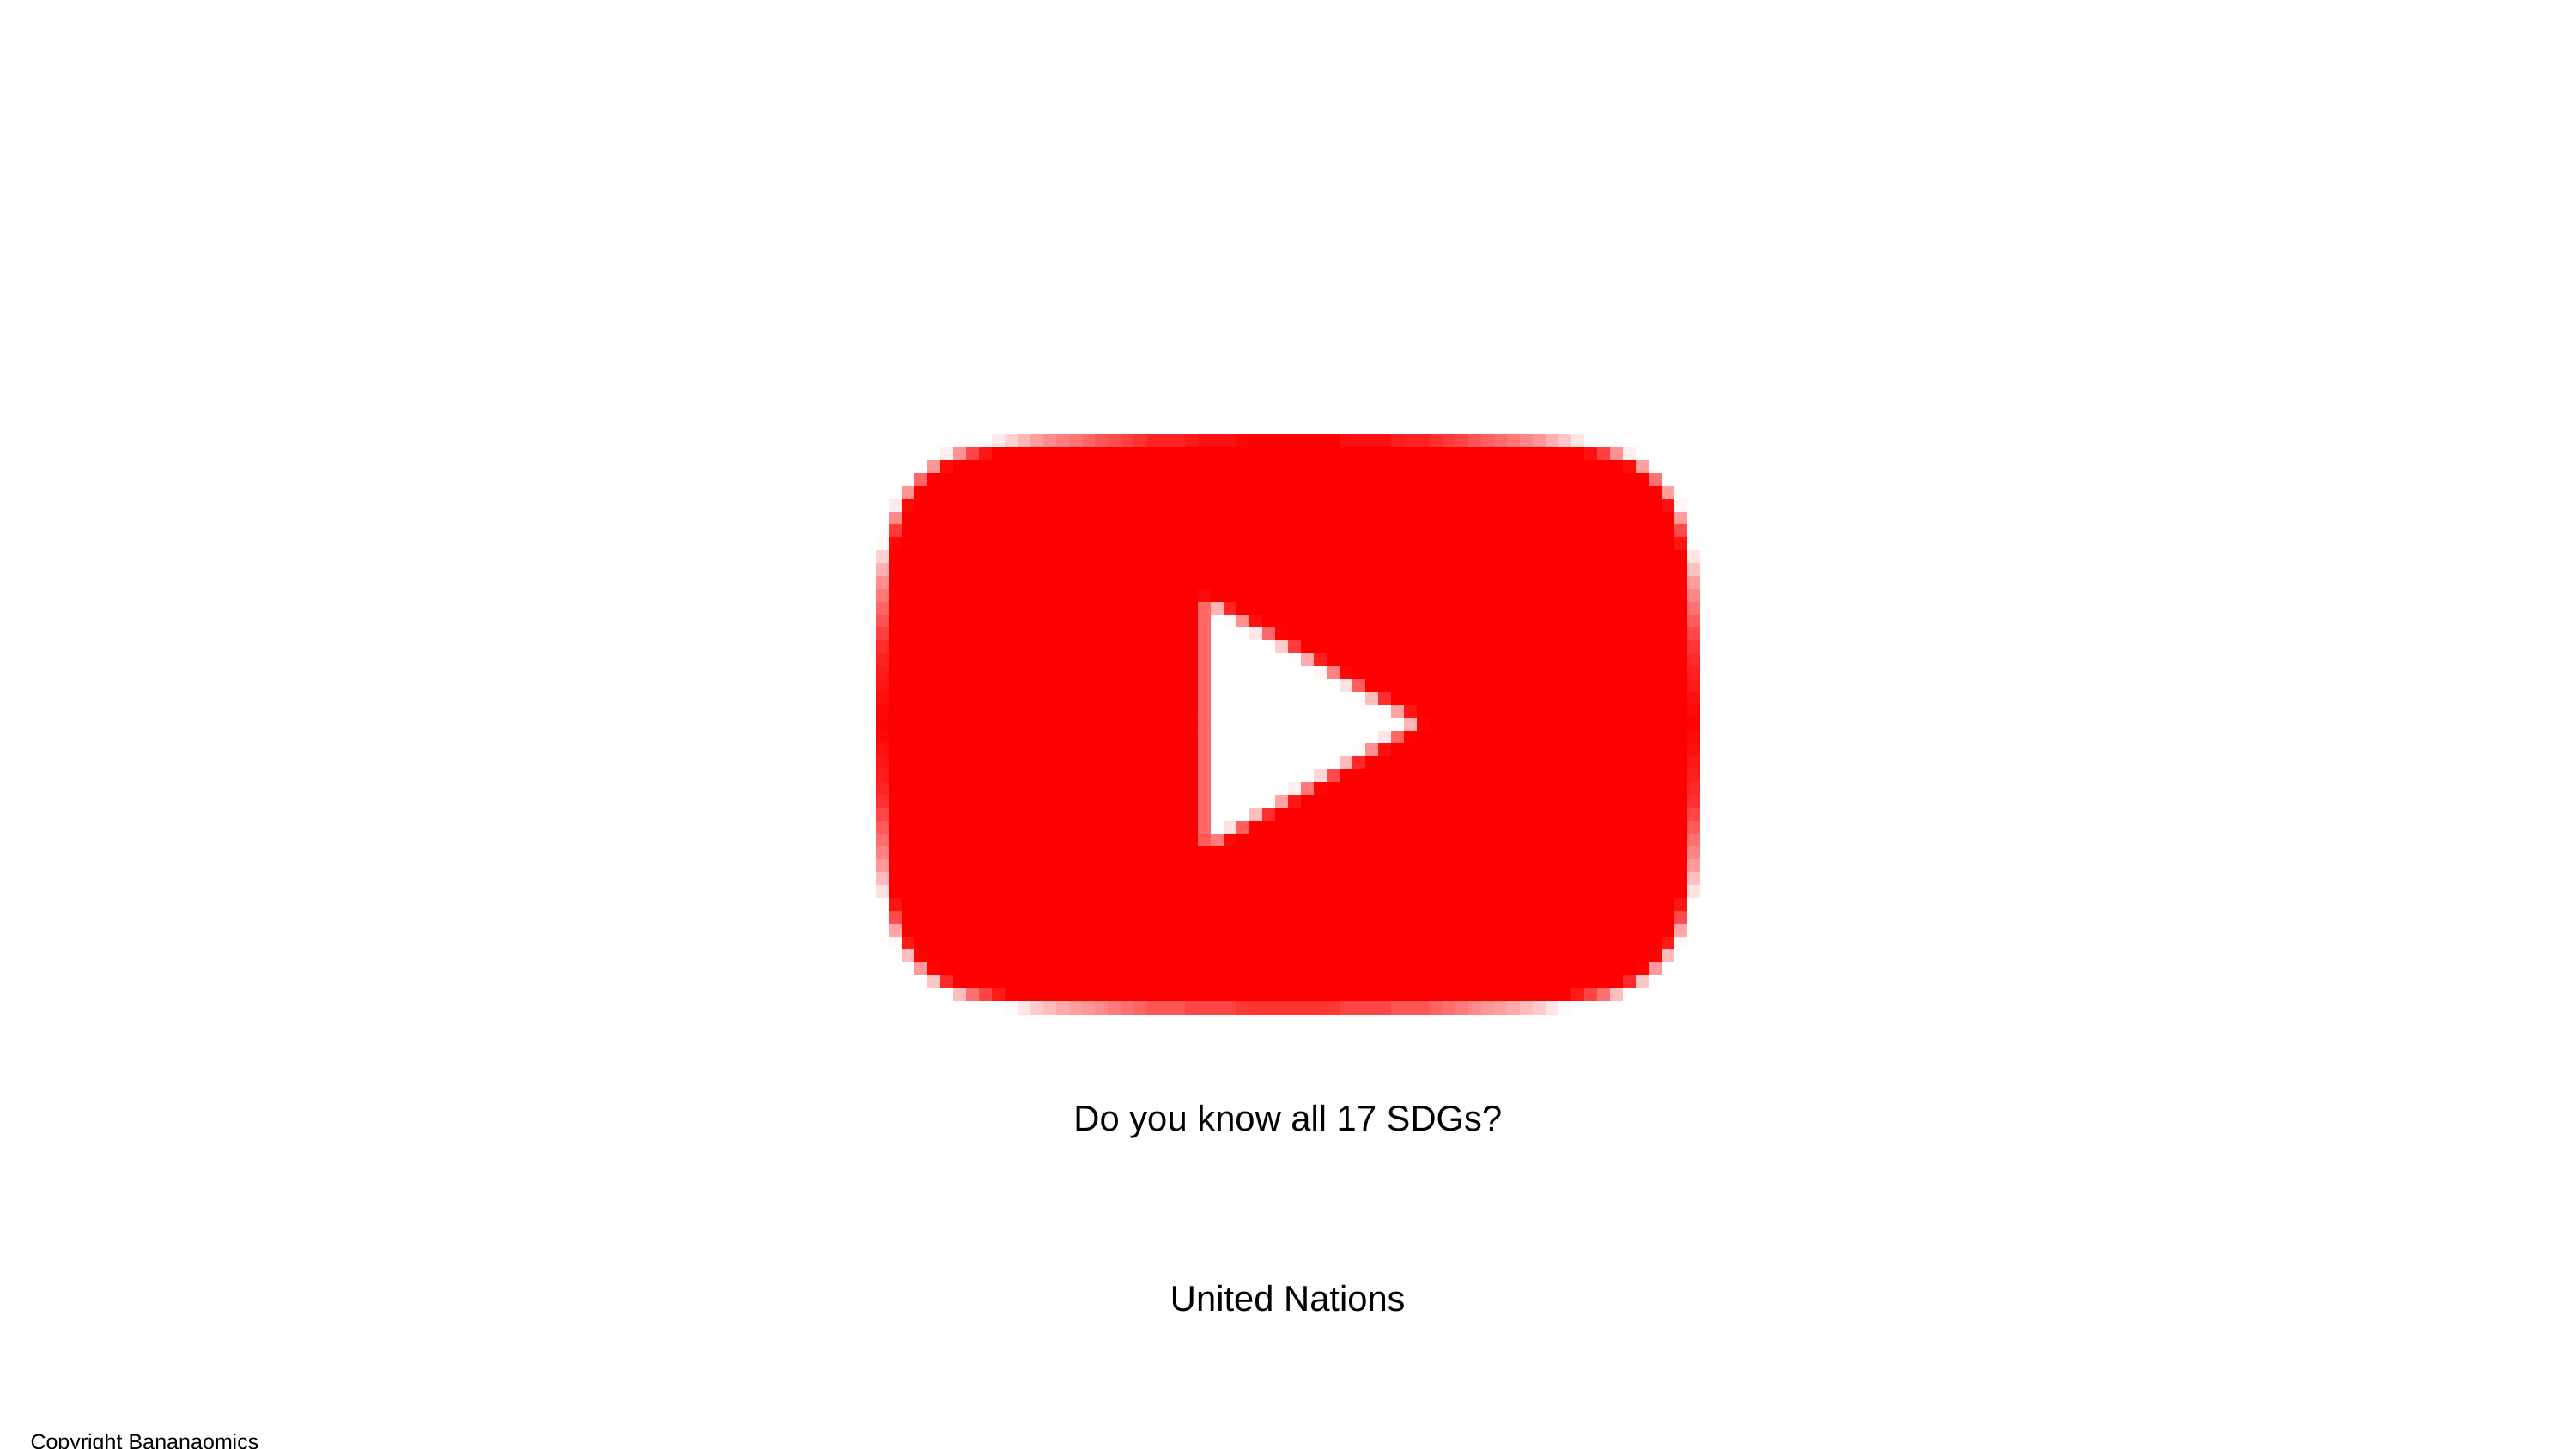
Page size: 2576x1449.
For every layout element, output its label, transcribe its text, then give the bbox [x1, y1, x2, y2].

text_box Do you know all 17 SDGs? United Nations [880, 1077, 1696, 1319]
text_box Copyright Bananaomics [0, 1417, 553, 1449]
picture [876, 433, 1700, 1015]
